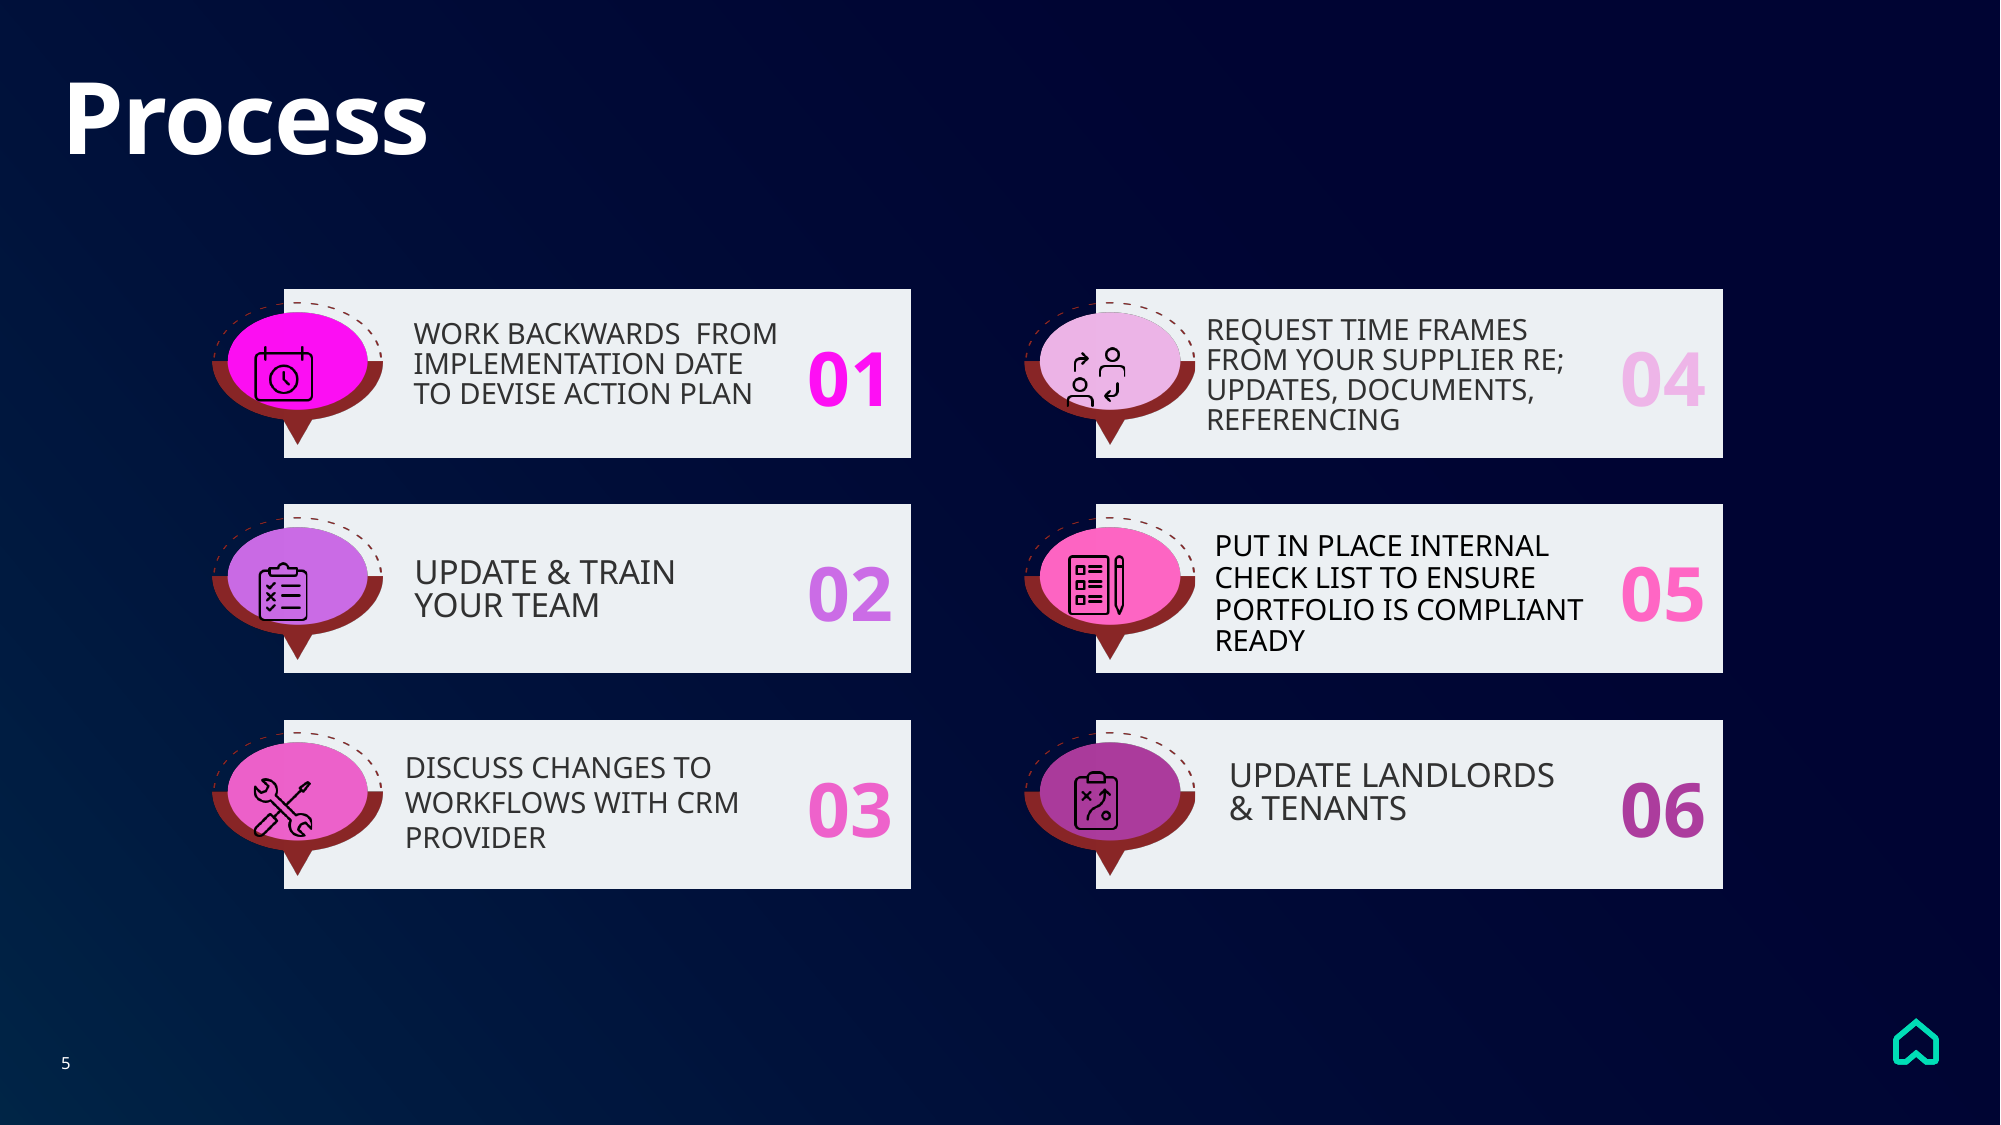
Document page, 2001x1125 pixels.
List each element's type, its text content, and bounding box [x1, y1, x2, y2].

text_box [212, 732, 283, 876]
text_box [1074, 771, 1095, 830]
text_box [1024, 517, 1095, 660]
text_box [283, 288, 912, 459]
list Process [61, 54, 1940, 136]
text_box [1024, 732, 1095, 876]
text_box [283, 719, 912, 890]
text_box [1066, 347, 1095, 407]
text_box [1024, 302, 1095, 445]
text_box [254, 345, 283, 402]
text_box [212, 517, 283, 660]
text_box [1095, 288, 1724, 459]
text_box [258, 562, 283, 621]
text_box [253, 778, 283, 837]
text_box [1095, 503, 1724, 674]
text_box [212, 302, 283, 445]
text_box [283, 503, 912, 674]
text_box [1068, 555, 1095, 615]
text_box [1095, 719, 1724, 890]
